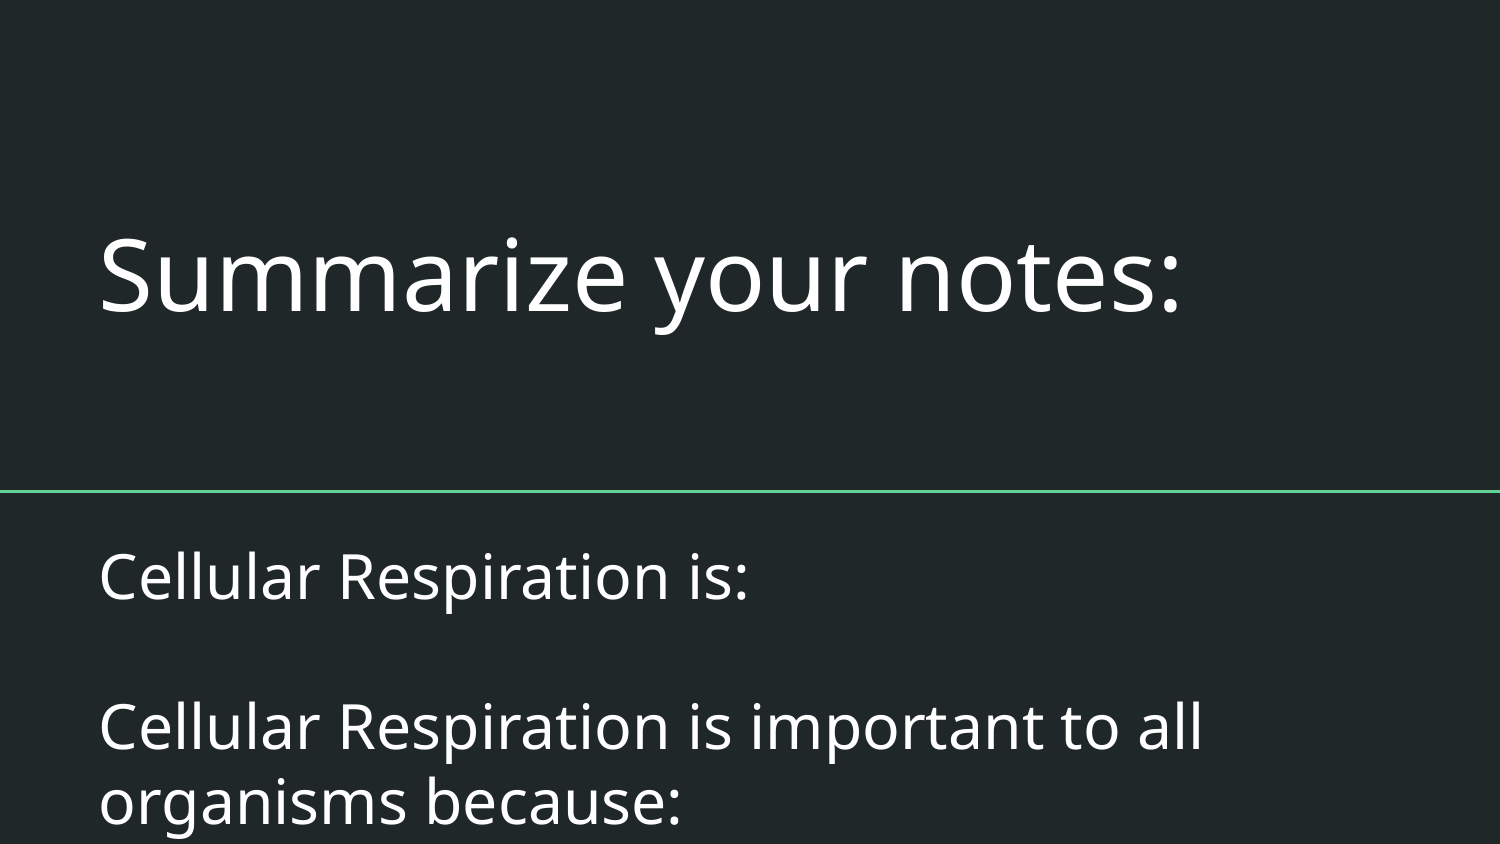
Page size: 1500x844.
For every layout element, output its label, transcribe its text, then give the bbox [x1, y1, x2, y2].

title Summarize your notes: [83, 206, 1417, 467]
subtitle Cellular Respiration is: Cellular Respiration is important to all organisms because: [83, 522, 1417, 626]
